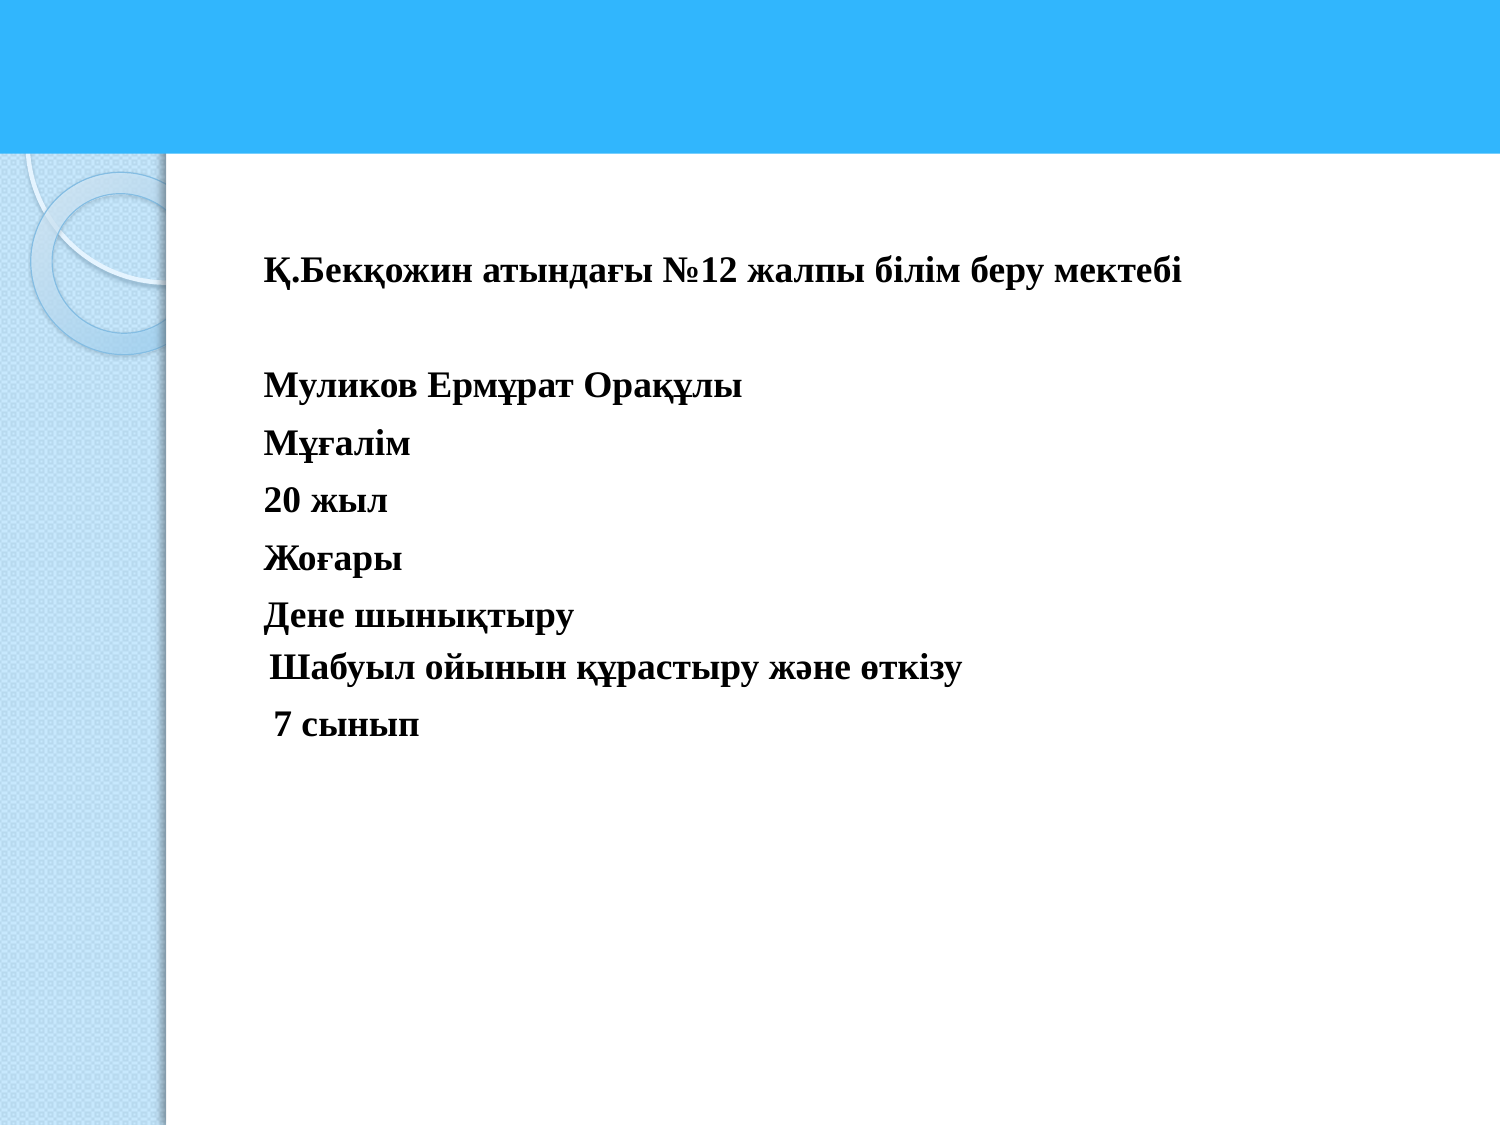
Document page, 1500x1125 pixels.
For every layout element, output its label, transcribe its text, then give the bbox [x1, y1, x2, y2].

list Қ.Бекқожин атындағы №12 жалпы білім беру мектебі Муликов Ермұрат Орақұлы Мұғалім 20 жыл Жоғары Дене шынықтыру Шабуыл ойынын құрастыру және өткізу 7 сынып [235, 237, 1466, 1025]
